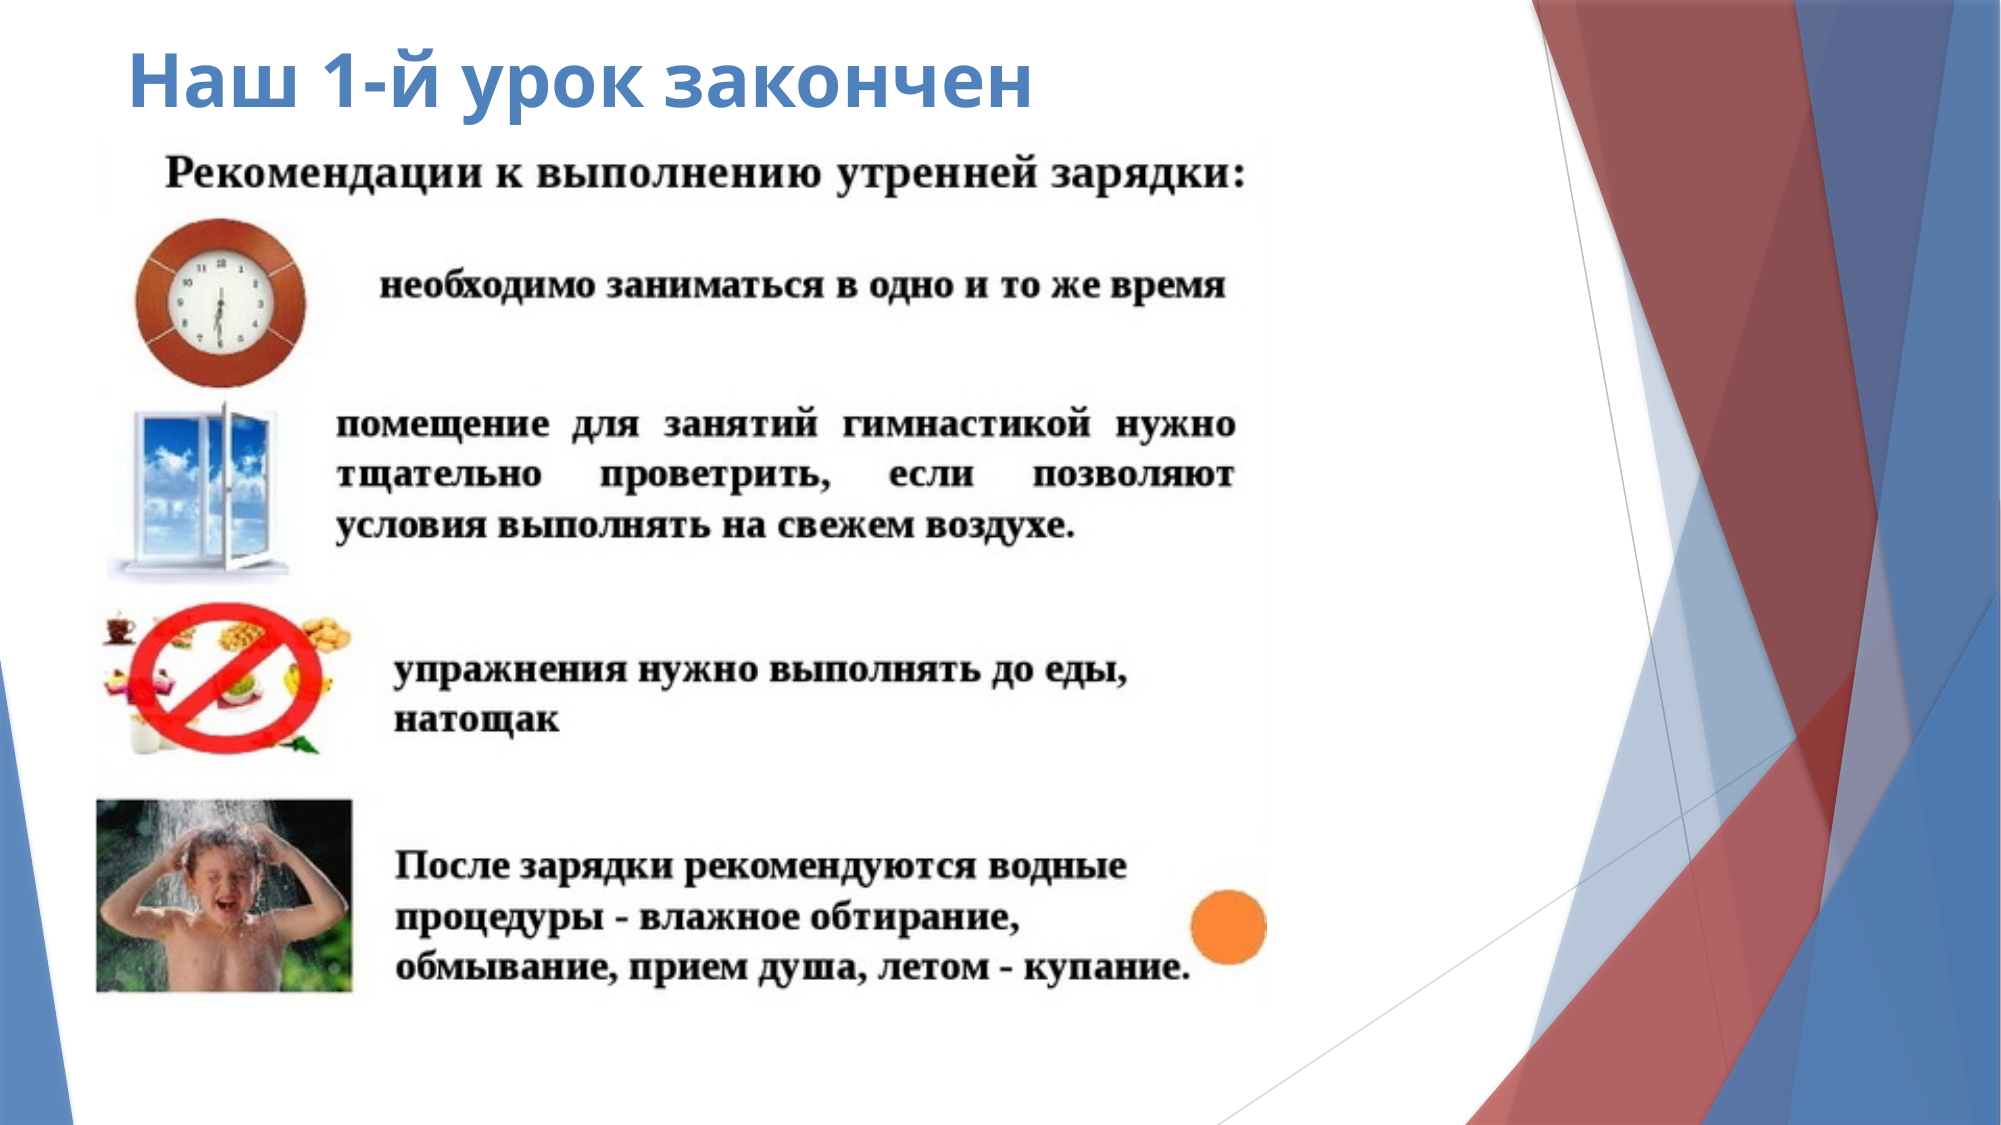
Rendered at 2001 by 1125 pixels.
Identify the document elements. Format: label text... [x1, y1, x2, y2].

title Наш 1-й урок закончен [111, 24, 1522, 141]
picture [94, 139, 1267, 1008]
